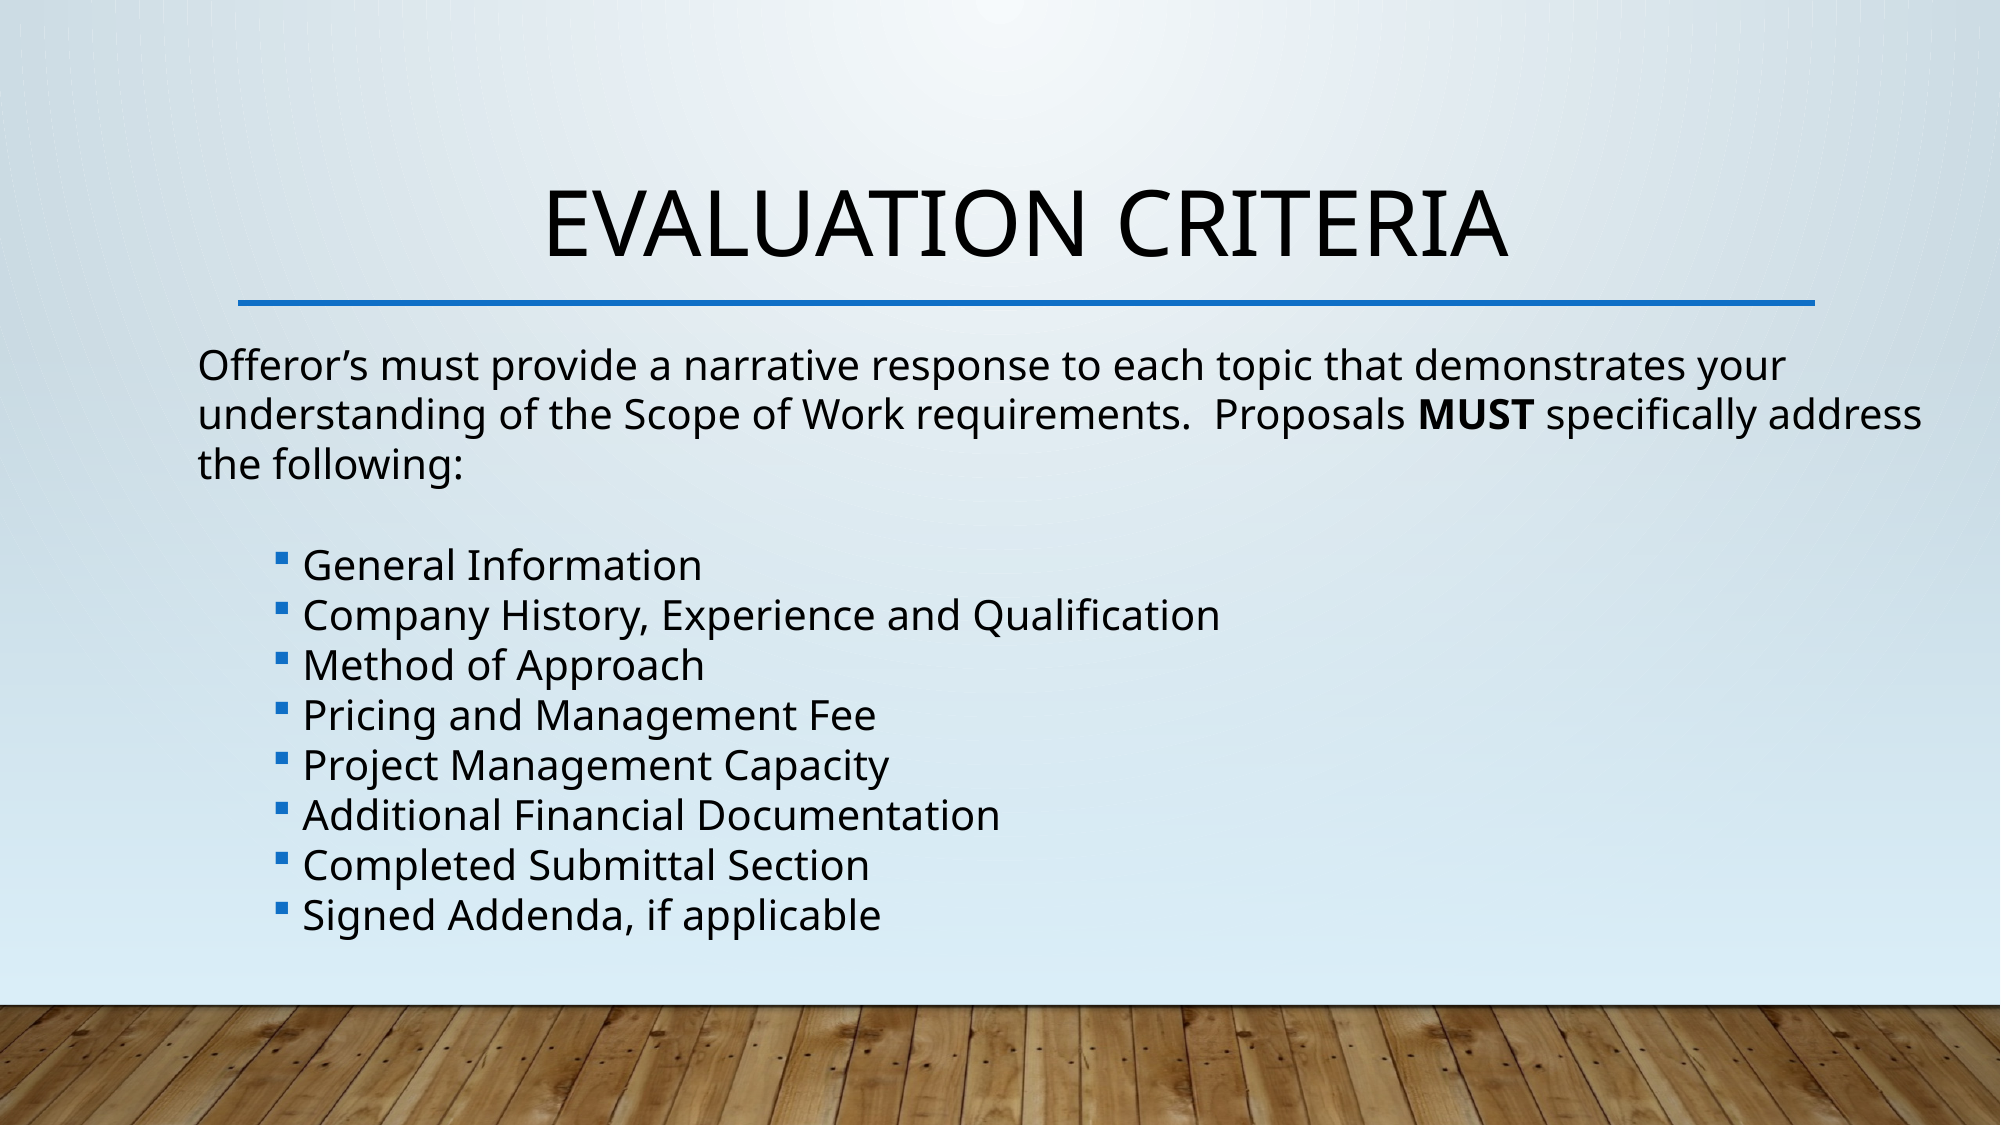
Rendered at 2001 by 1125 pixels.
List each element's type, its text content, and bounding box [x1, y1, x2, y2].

list Offeror’s must provide a narrative response to each topic that demonstrates your understanding of the Scope of Work requirements. Proposals MUST specifically address the following: General Information Company History, Experience and Qualification Method of Approach Pricing and Management Fee Project Management Capacity Additional Financial Documentation Completed Submittal Section Signed Addenda, if applicable [22, 330, 1971, 993]
title EVALUATION Criteria [238, 169, 1814, 330]
picture [0, 1005, 2000, 1125]
